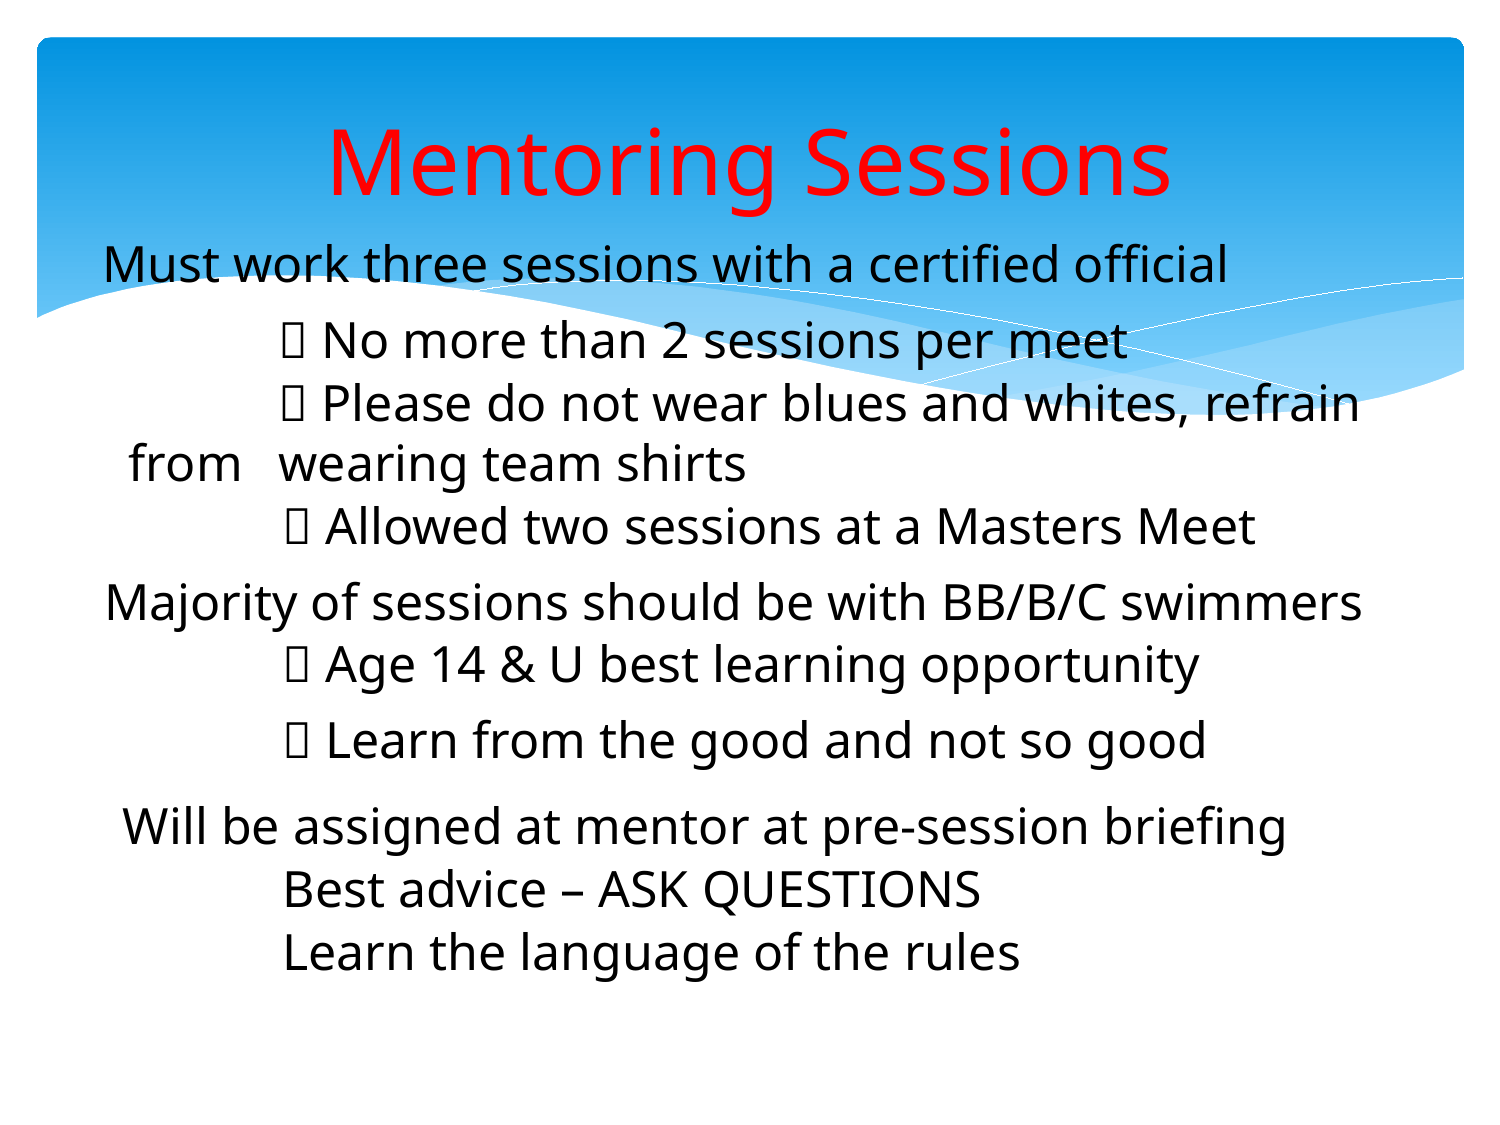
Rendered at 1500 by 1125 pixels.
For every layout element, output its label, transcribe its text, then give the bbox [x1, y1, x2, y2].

text_box Will be assigned at mentor at pre-session briefing [108, 787, 1434, 863]
text_box Majority of sessions should be with BB/B/C swimmers [89, 563, 1415, 638]
text_box Learn the language of the rules [117, 913, 1443, 988]
text_box  Age 14 & U best learning opportunity [117, 624, 1443, 700]
text_box  Learn from the good and not so good [117, 700, 1443, 776]
text_box  Please do not wear blues and whites, refrain from wearing team shirts [113, 376, 1439, 499]
text_box  No more than 2 sessions per meet [113, 300, 1439, 376]
text_box Best advice – ASK QUESTIONS [117, 850, 1443, 913]
text_box Must work three sessions with a certified official [87, 224, 1413, 300]
title Mentoring Sessions [75, 55, 1425, 261]
text_box  Allowed two sessions at a Masters Meet [117, 487, 1443, 563]
